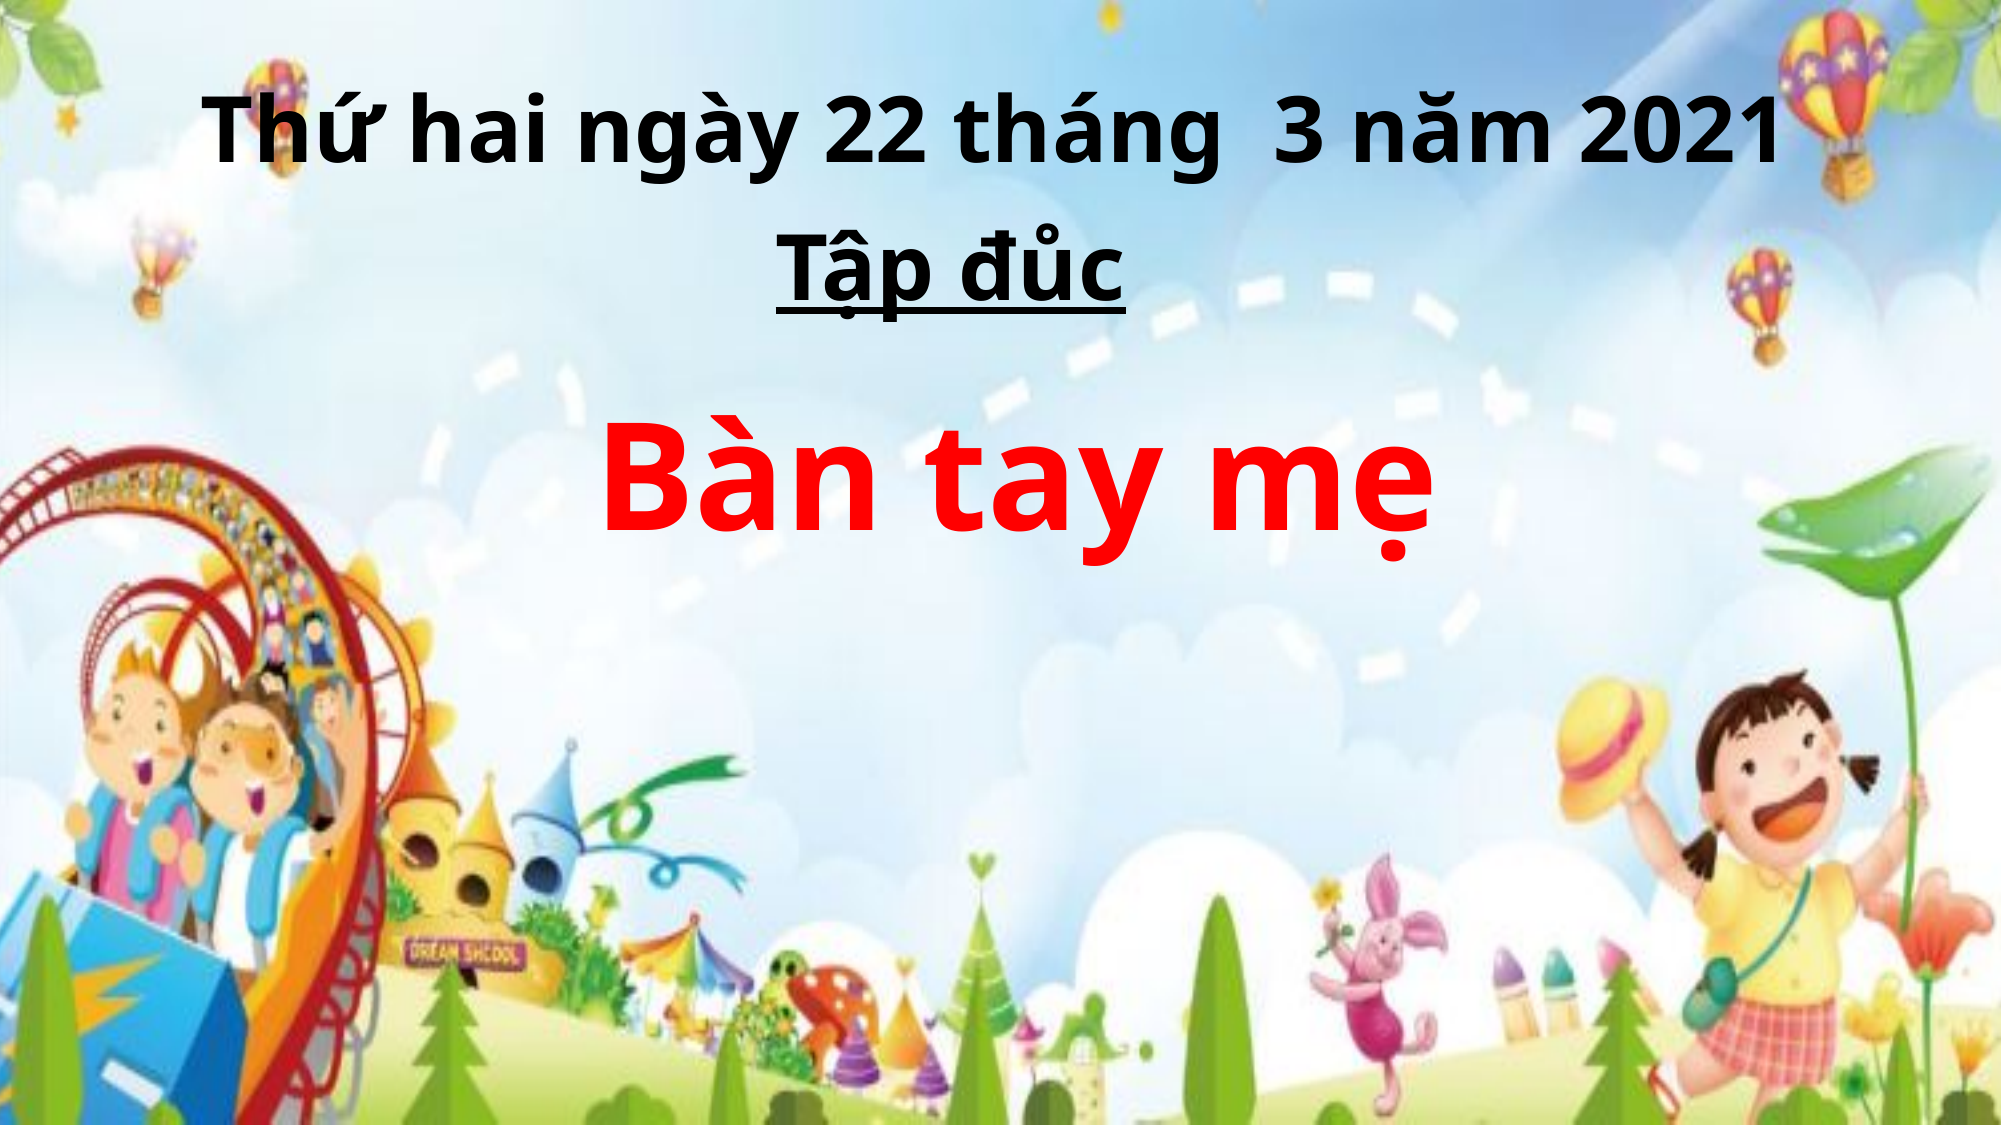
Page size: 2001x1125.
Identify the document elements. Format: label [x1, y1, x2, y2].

list [0, 0, 2000, 1125]
